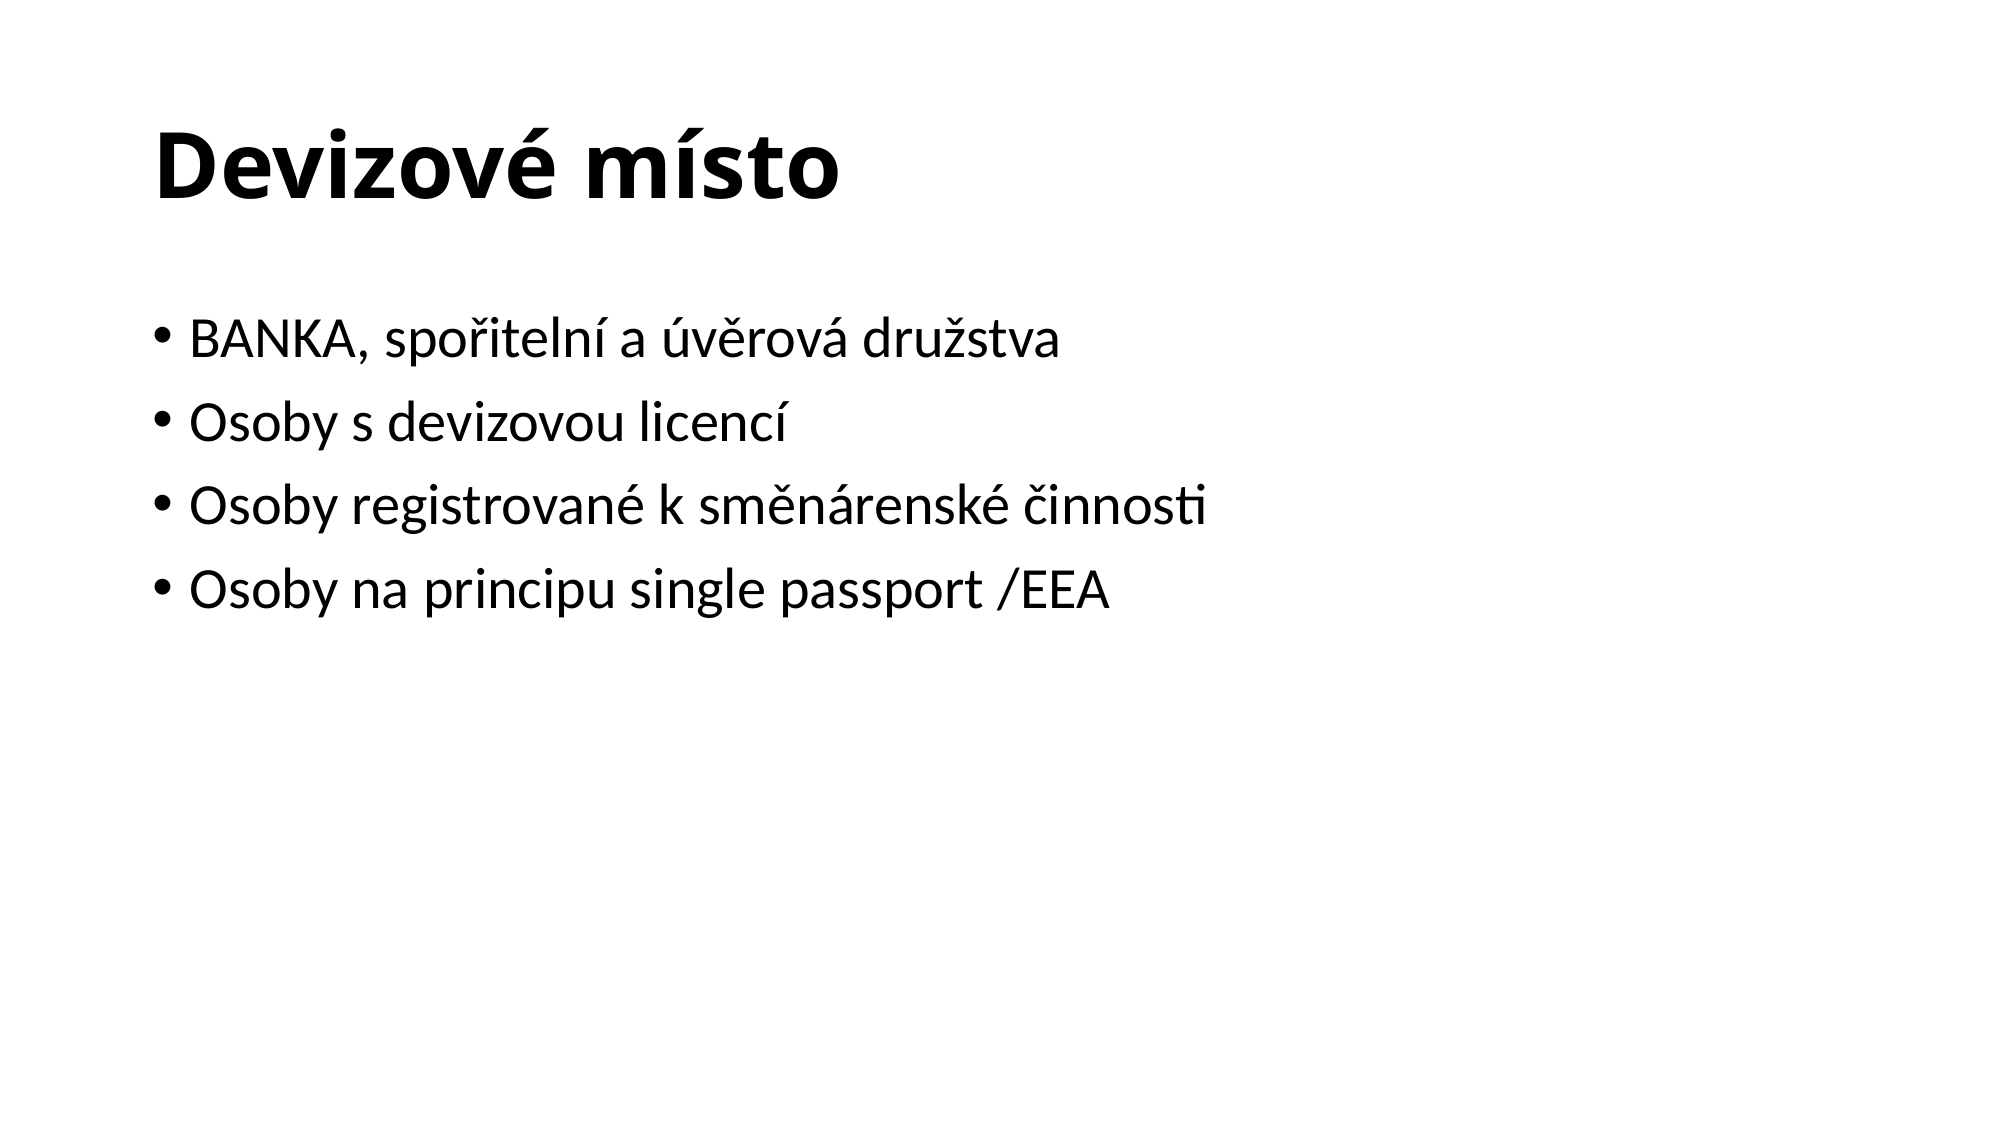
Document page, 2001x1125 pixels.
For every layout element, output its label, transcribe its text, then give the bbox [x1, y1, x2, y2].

list BANKA, spořitelní a úvěrová družstva Osoby s devizovou licencí Osoby registrované k směnárenské činnosti Osoby na principu single passport /EEA [137, 299, 1863, 1014]
title Devizové místo [137, 59, 1863, 278]
